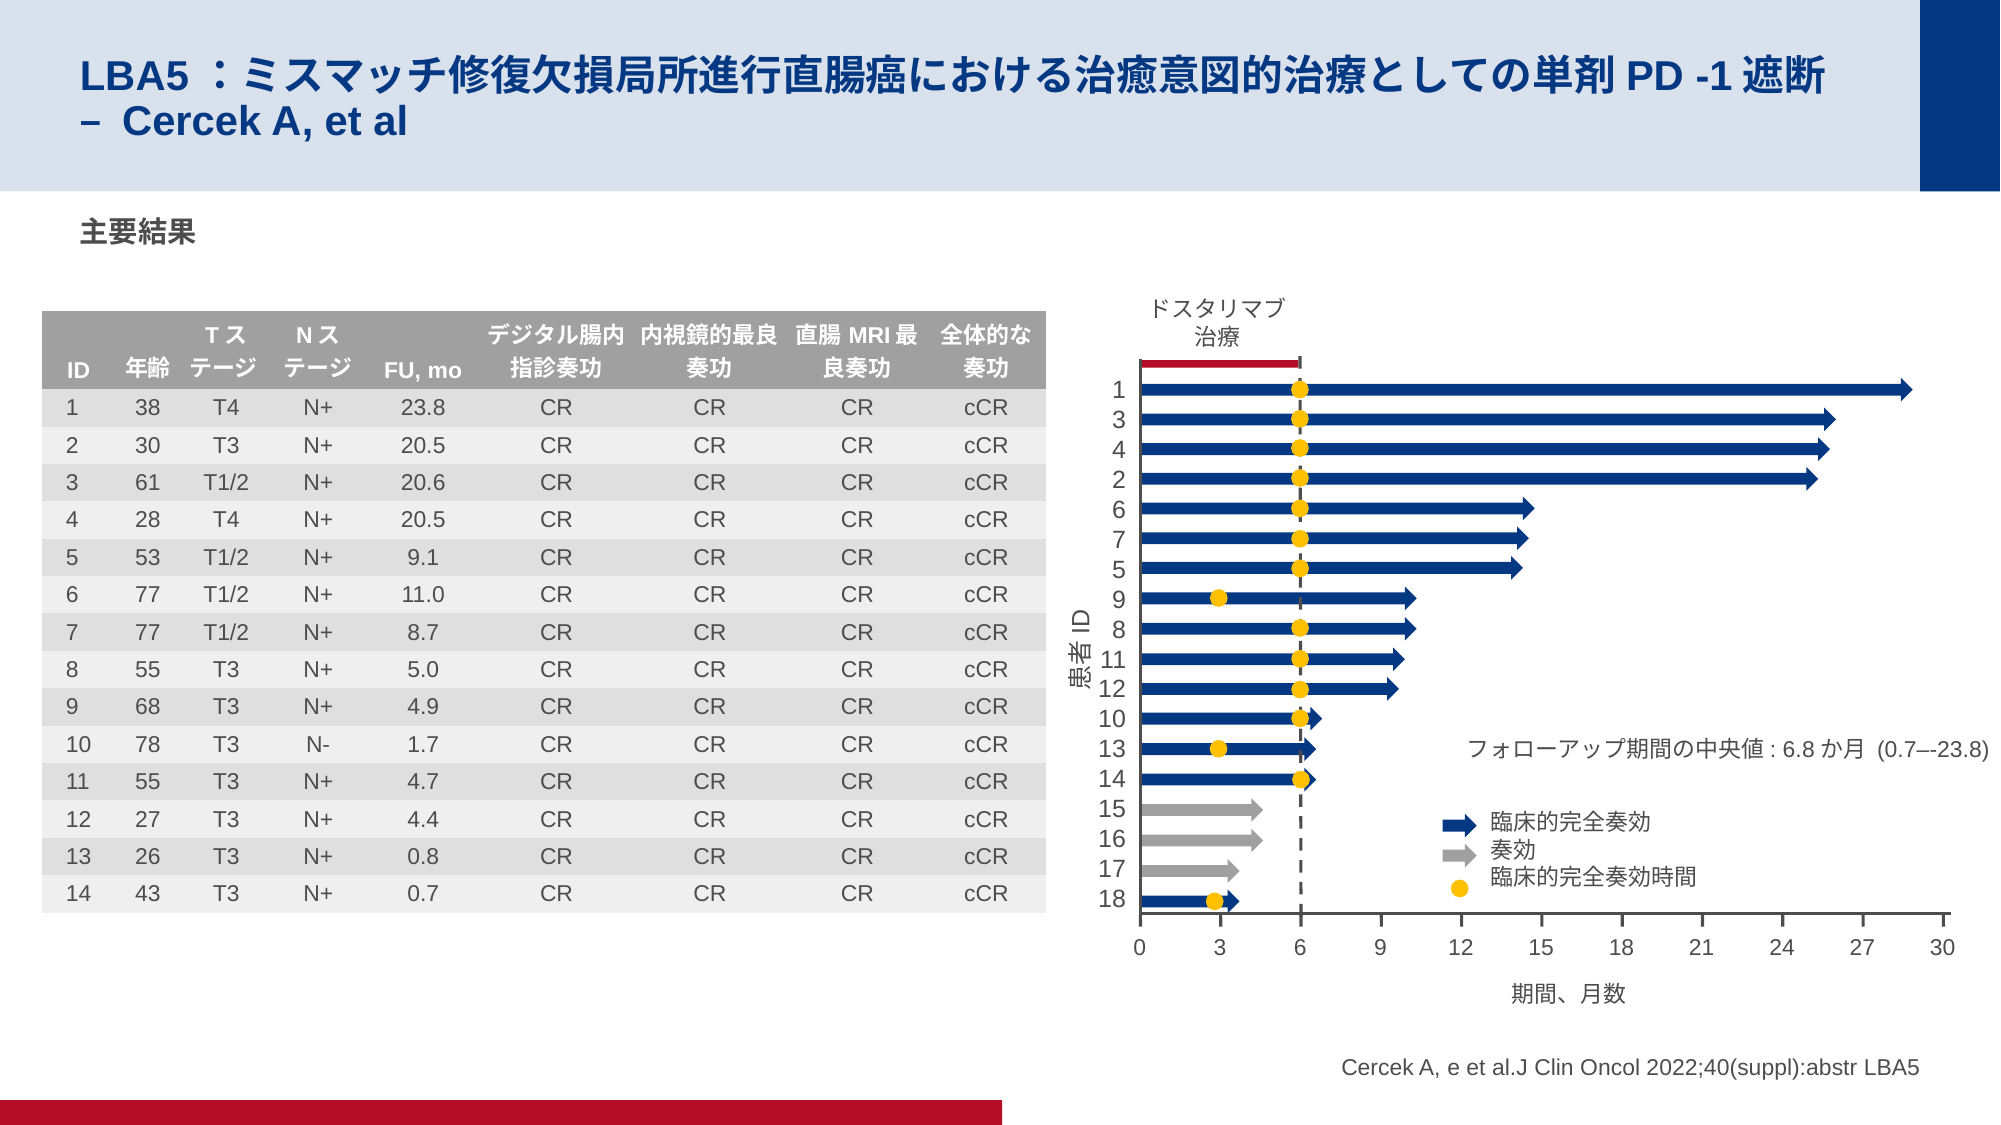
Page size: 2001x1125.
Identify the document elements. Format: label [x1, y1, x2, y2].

table_header [42, 311, 1046, 389]
title [79, 29, 1961, 162]
text_box [1056, 287, 1999, 1015]
table_cell [42, 389, 1046, 913]
list [79, 205, 1921, 985]
list [1016, 999, 1921, 1080]
